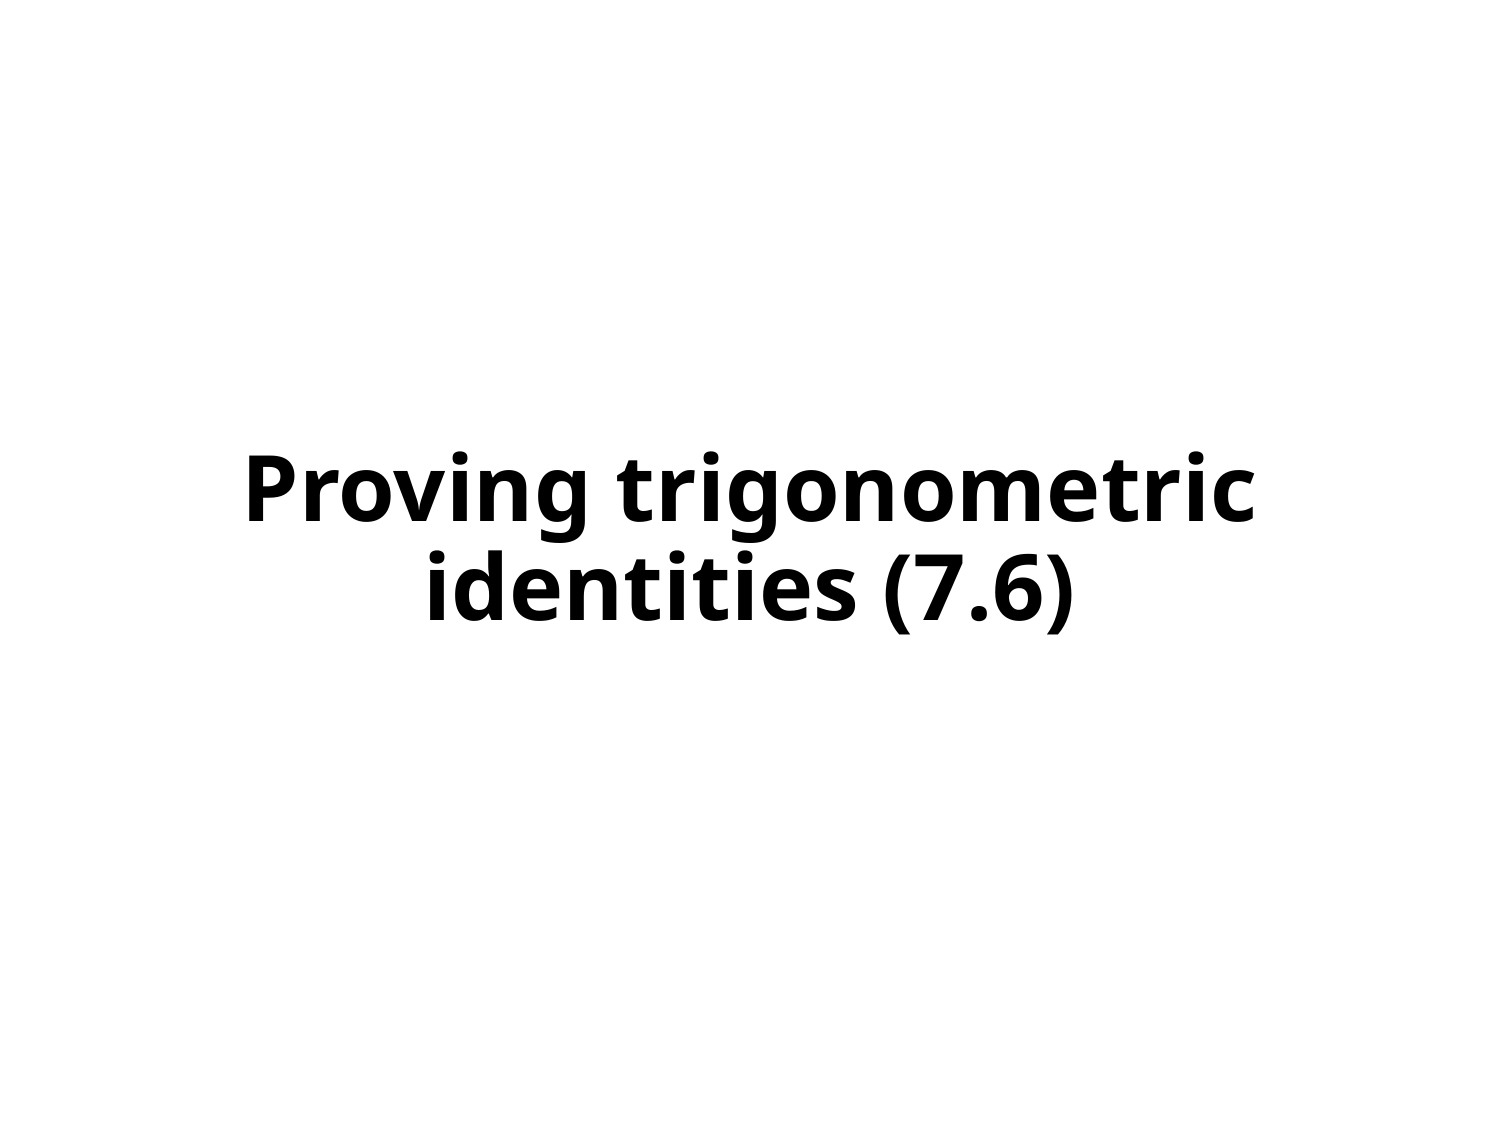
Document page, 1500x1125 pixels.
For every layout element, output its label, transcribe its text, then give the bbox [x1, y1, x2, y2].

title Proving trigonometric identities (7.6) [51, 432, 1449, 651]
